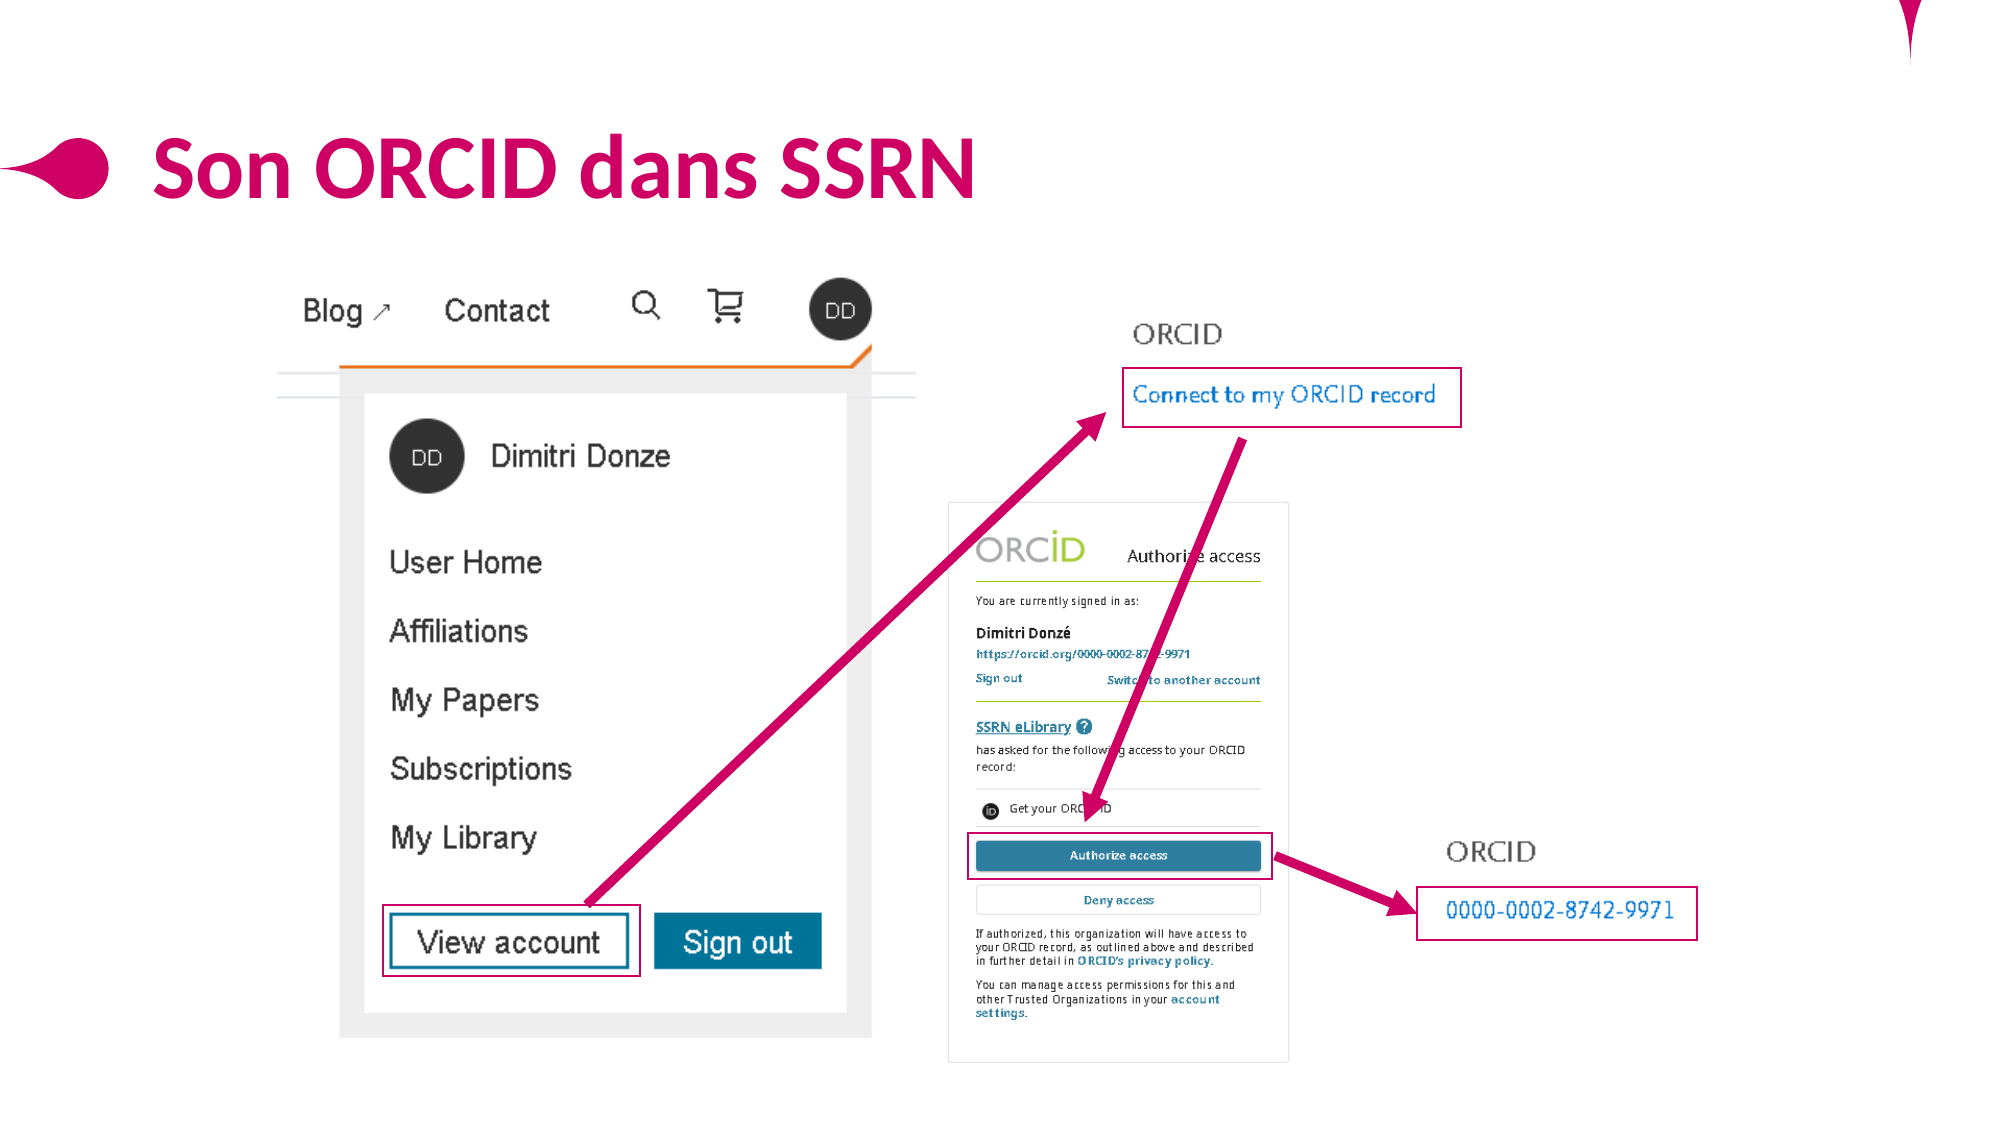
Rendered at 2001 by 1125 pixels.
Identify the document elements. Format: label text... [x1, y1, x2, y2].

picture [277, 264, 1355, 1066]
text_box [1084, 438, 1243, 823]
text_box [586, 411, 1107, 905]
title Son ORCID dans SSRN [137, 59, 1863, 278]
picture [1413, 818, 1733, 958]
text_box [1275, 855, 1418, 914]
picture [1084, 269, 1588, 442]
